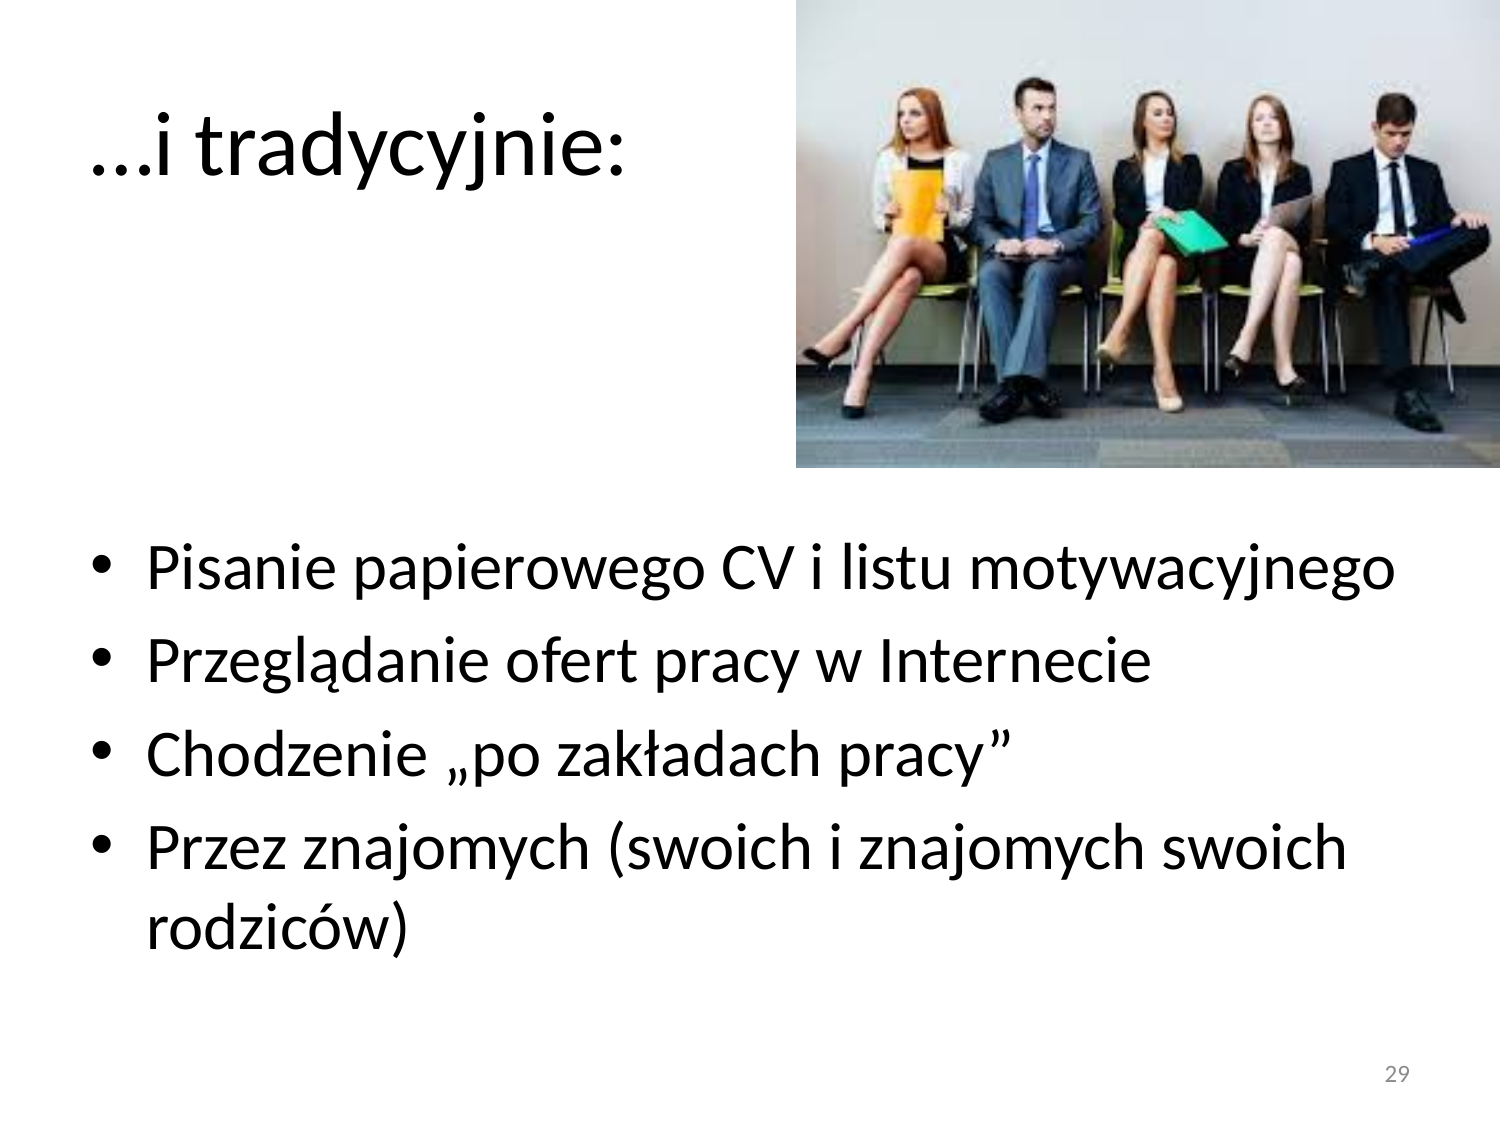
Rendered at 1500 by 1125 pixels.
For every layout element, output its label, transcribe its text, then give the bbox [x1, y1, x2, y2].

slide_number 29 [1074, 1042, 1425, 1103]
title …i tradycyjnie: [75, 45, 791, 233]
list Pisanie papierowego CV i listu motywacyjnego Przeglądanie ofert pracy w Internecie Chodzenie „po zakładach pracy” Przez znajomych (swoich i znajomych swoich rodziców) [75, 515, 1425, 1059]
picture [796, 0, 1500, 469]
